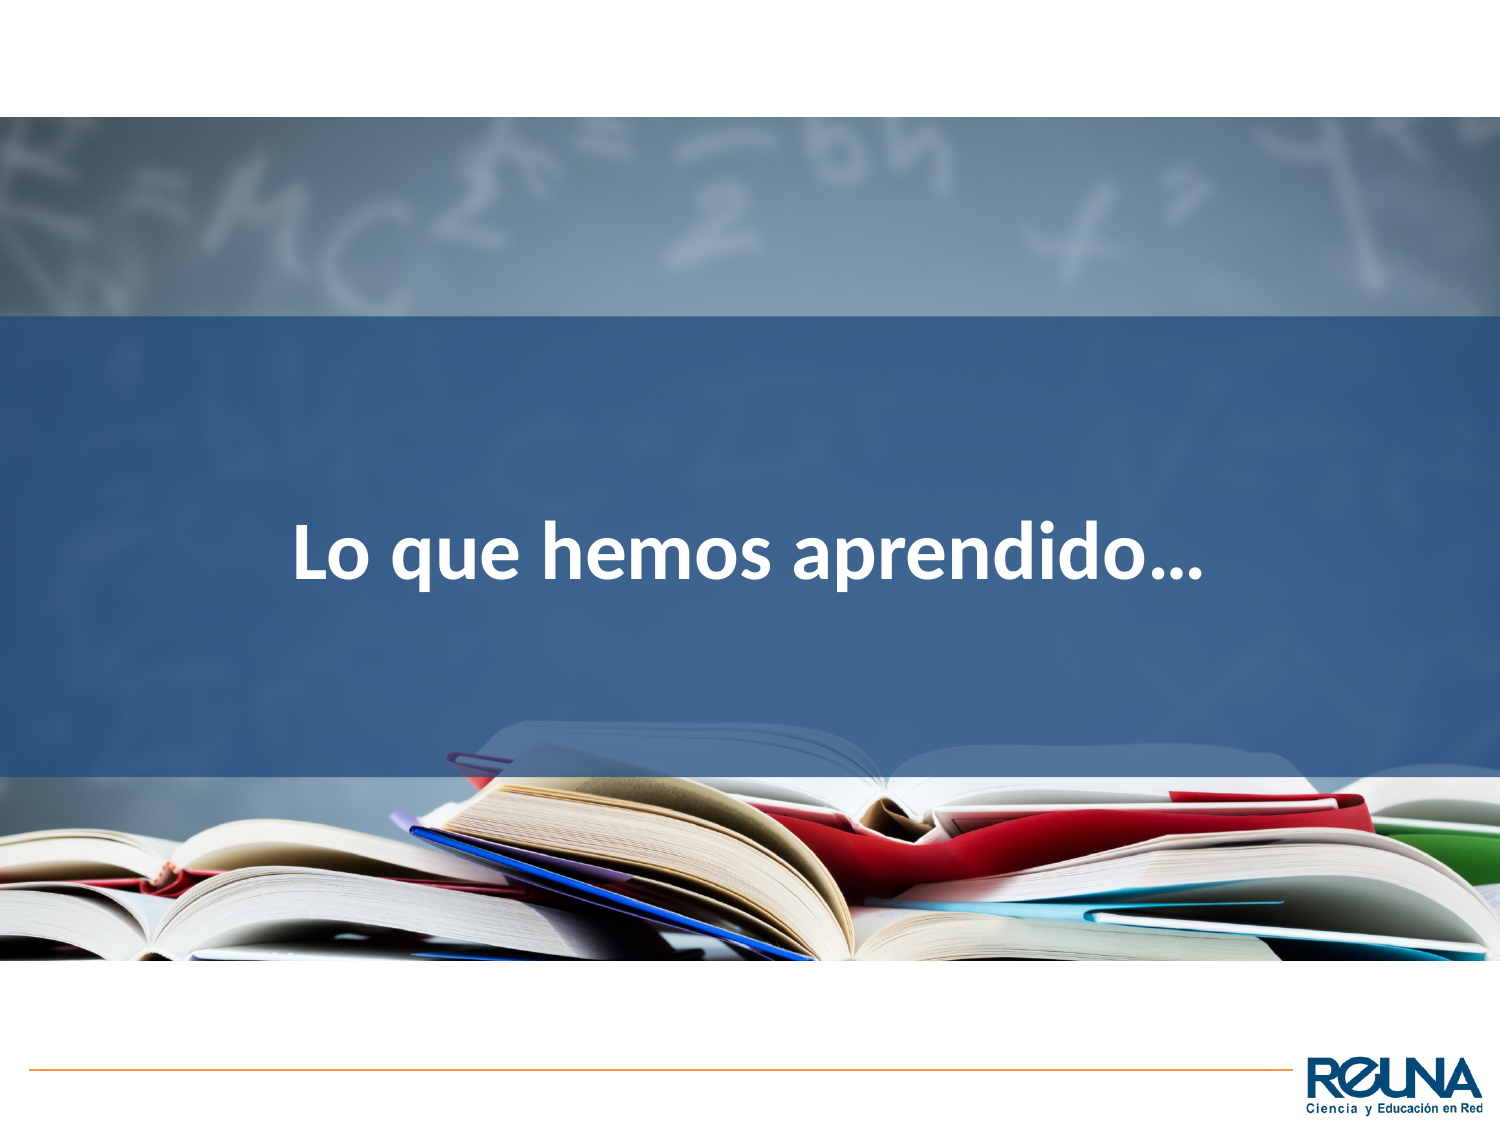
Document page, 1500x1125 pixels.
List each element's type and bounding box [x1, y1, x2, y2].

picture [1305, 1050, 1483, 1118]
picture [0, 116, 1500, 962]
